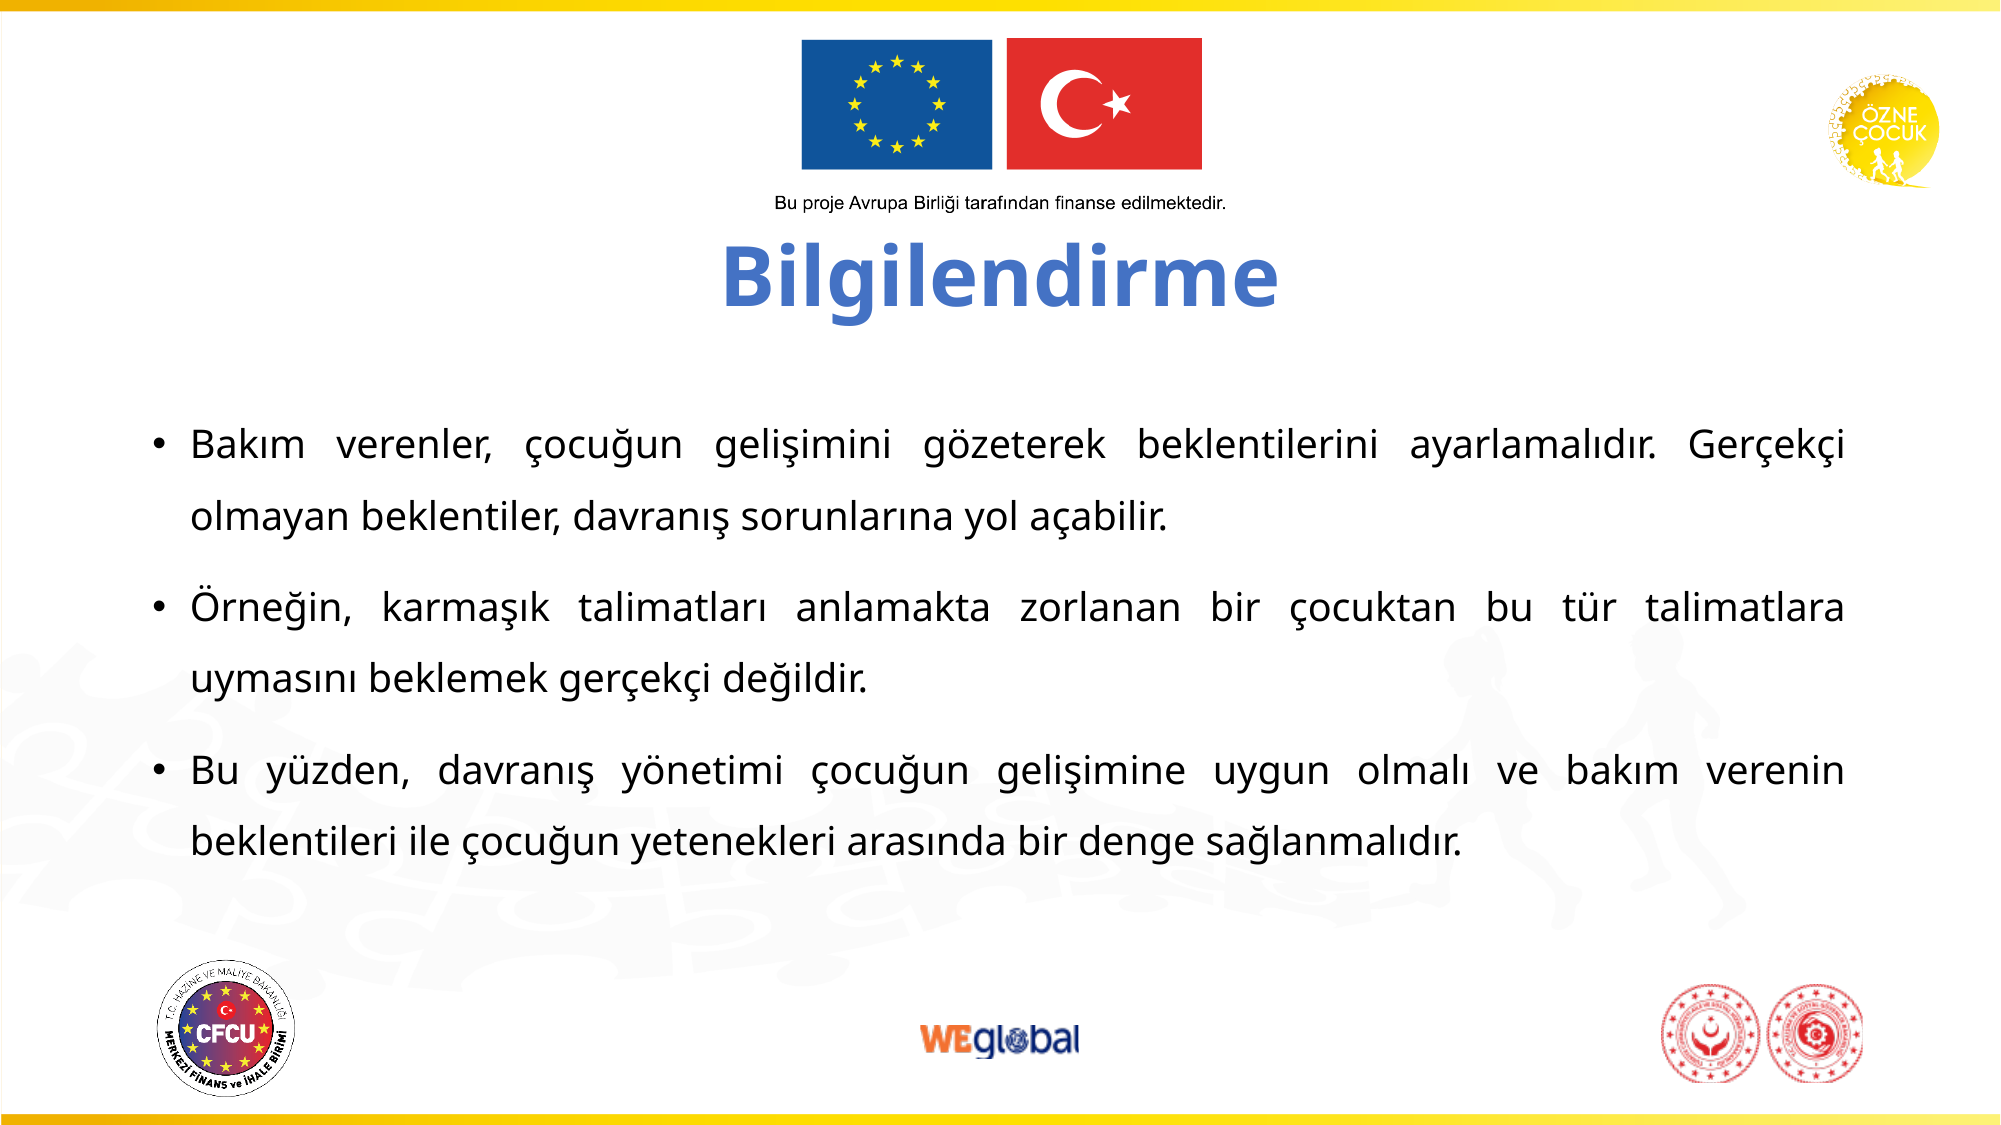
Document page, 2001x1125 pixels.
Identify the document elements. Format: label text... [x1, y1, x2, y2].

picture [0, 0, 2001, 1125]
title Bilgilendirme [137, 170, 1863, 388]
list Bakım verenler, çocuğun gelişimini gözeterek beklentilerini ayarlamalıdır. Gerçekçi olmayan beklentiler, davranış sorunlarına yol açabilir. Örneğin, karmaşık talimatları anlamakta zorlanan bir çocuktan bu tür talimatlara uymasını beklemek gerçekçi değildir. Bu yüzden, davranış yönetimi çocuğun gelişimine uygun olmalı ve bakım verenin beklentileri ile çocuğun yetenekleri arasında bir denge sağlanmalıdır. [137, 388, 1863, 955]
